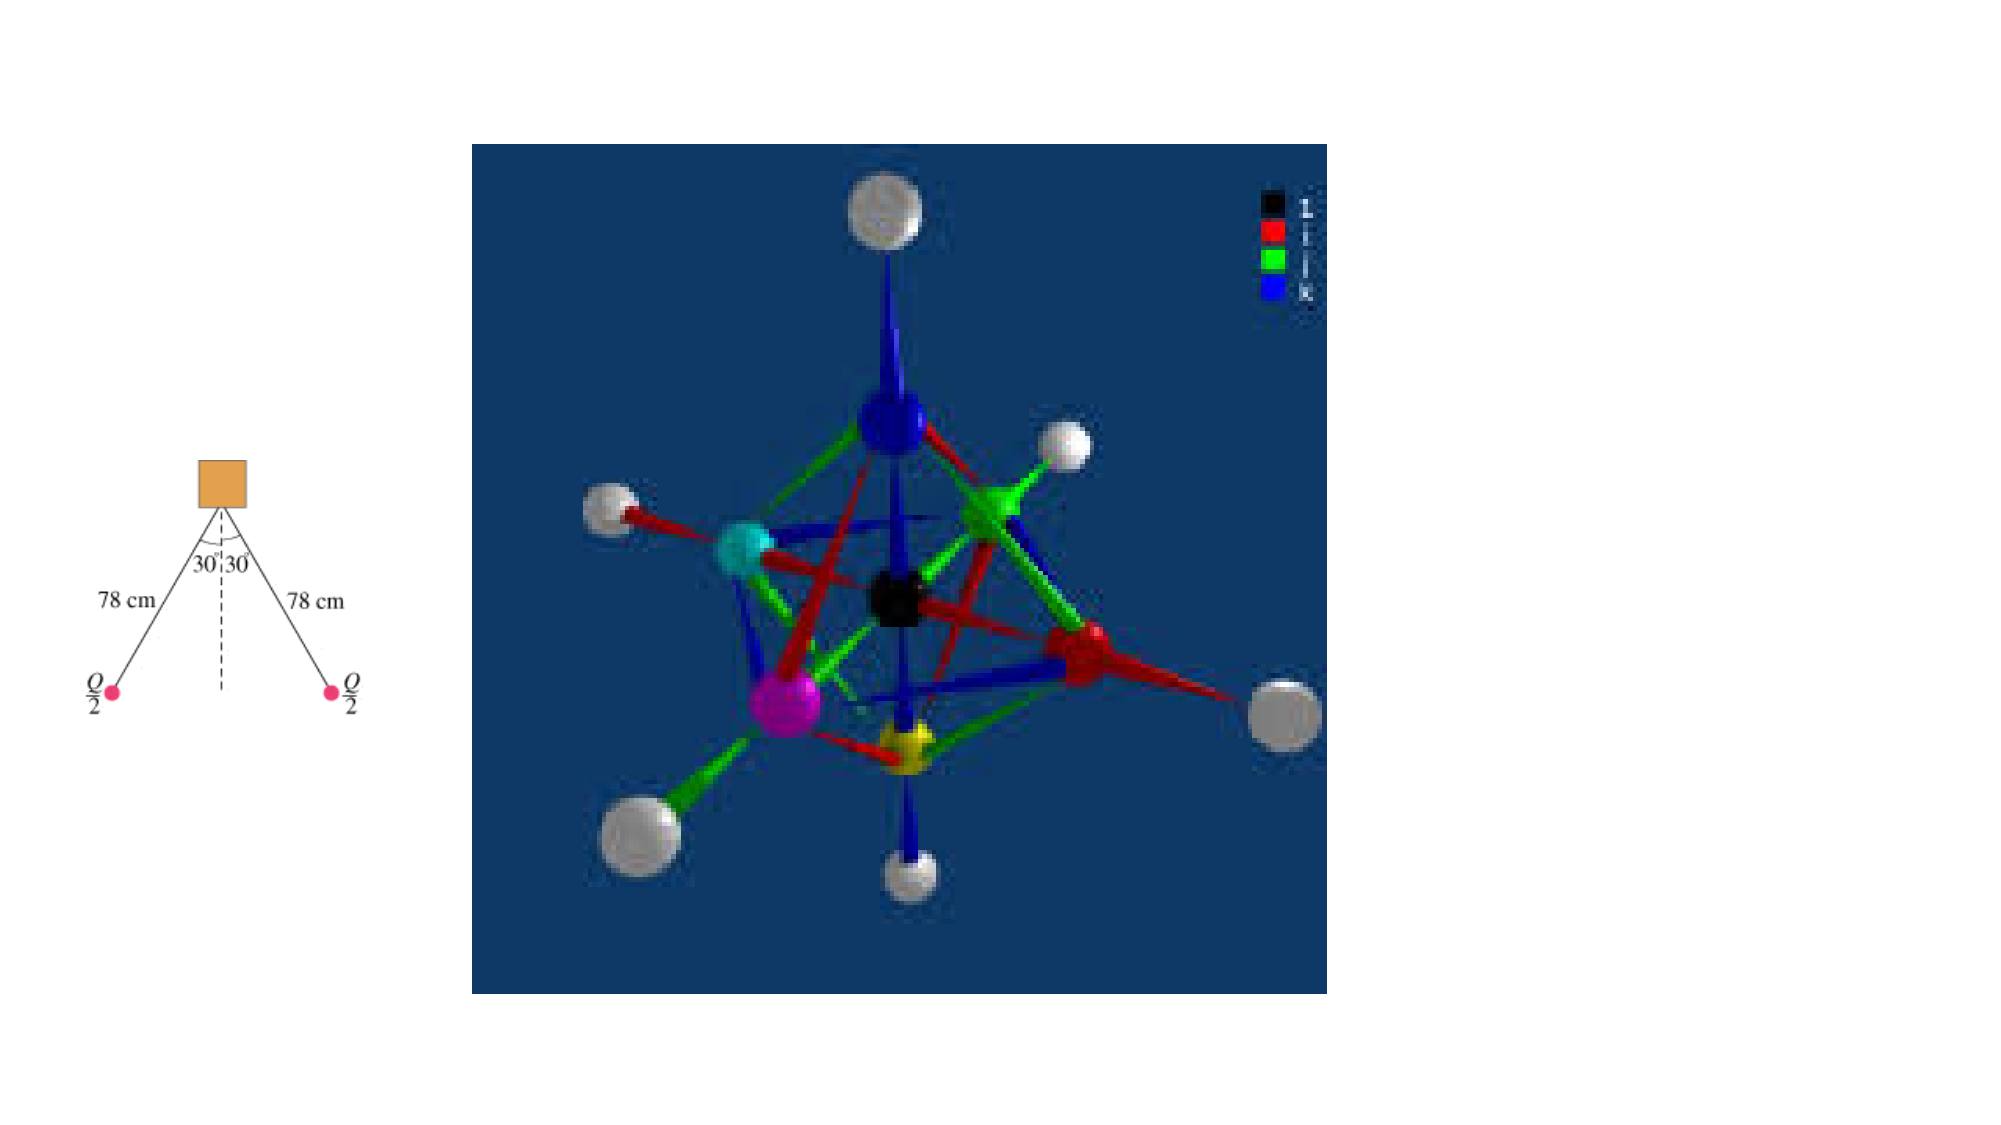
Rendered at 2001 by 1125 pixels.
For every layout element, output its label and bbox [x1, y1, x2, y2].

picture [80, 460, 365, 719]
picture [472, 144, 1327, 994]
